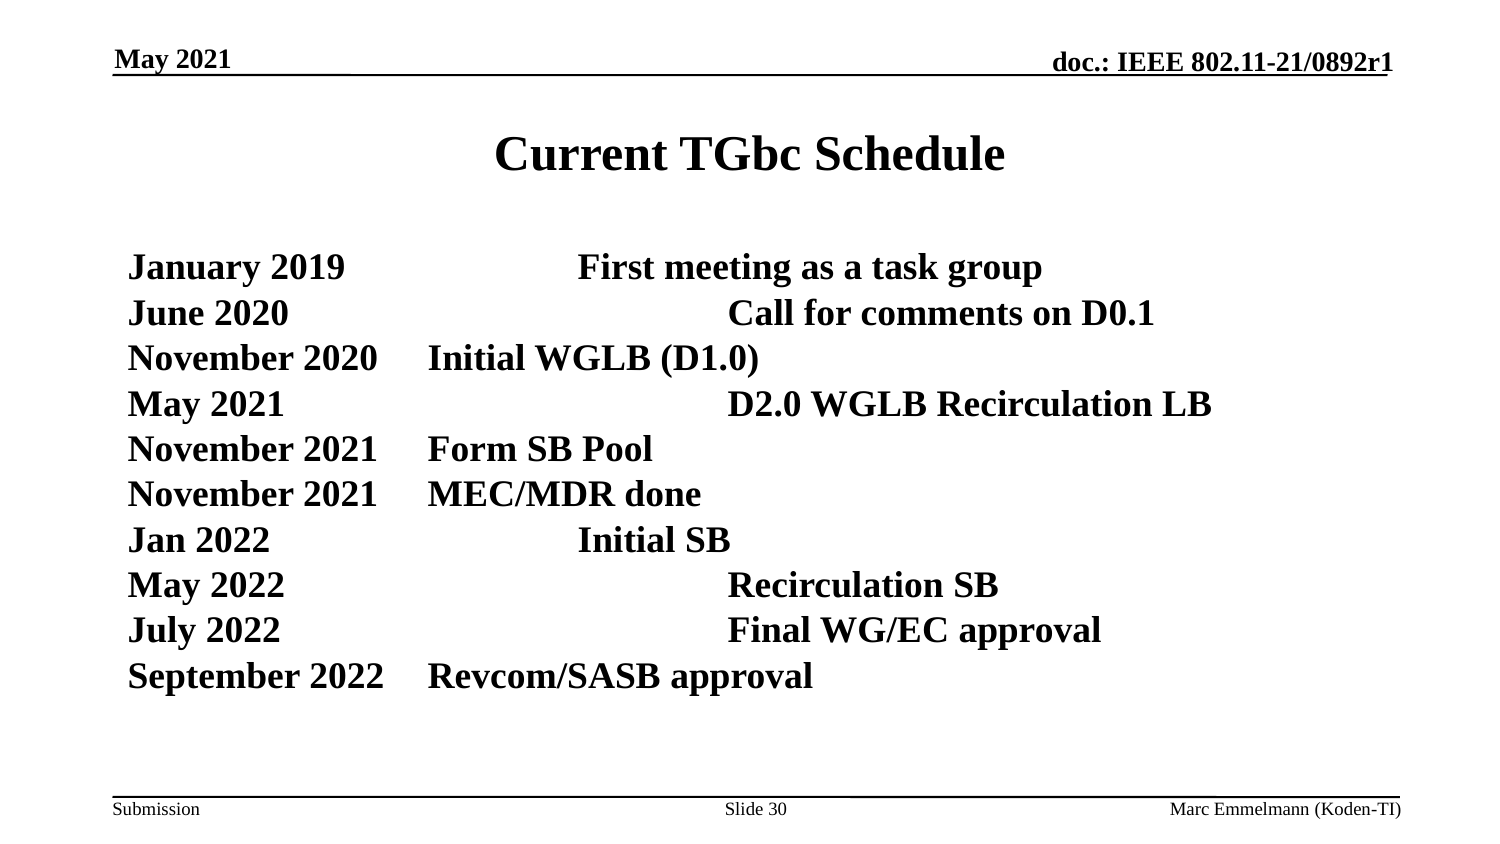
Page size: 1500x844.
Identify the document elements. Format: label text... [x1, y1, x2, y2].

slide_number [114, 40, 423, 75]
title Current TGbc Schedule [112, 84, 1388, 216]
footer Marc Emmelmann (Koden-TI) [878, 796, 1402, 820]
list January 2019 First meeting as a task group June 2020 Call for comments on D0.1 November 2020 Initial WGLB (D1.0) May 2021 D2.0 WGLB Recirculation LB November 2021 Form SB Pool November 2021 MEC/MDR done Jan 2022 Initial SB May 2022 Recirculation SB July 2022 Final WG/EC approval September 2022 Revcom/SASB approval [112, 243, 1388, 751]
slide_number Slide 30 [712, 796, 800, 842]
